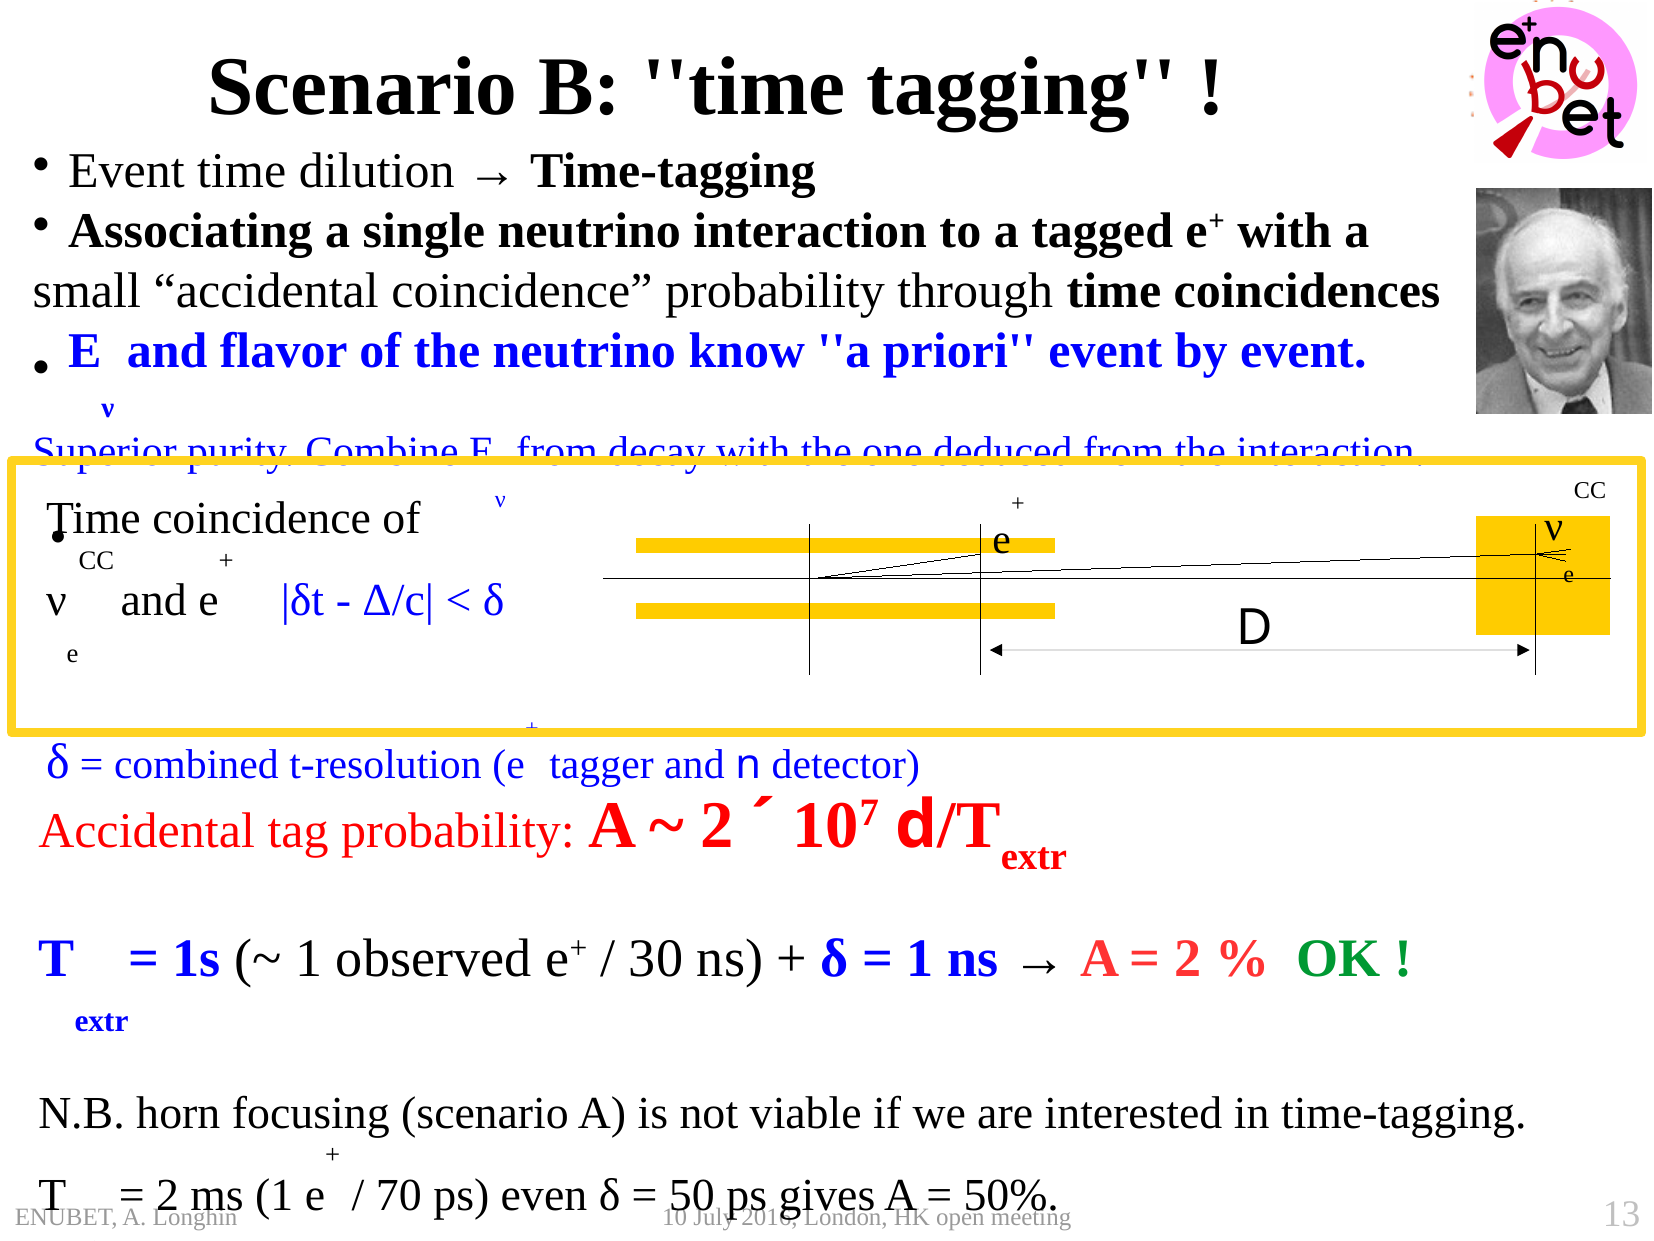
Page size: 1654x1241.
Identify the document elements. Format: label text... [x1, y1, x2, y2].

text_box Scenario B: ''time tagging'' ! [0, 23, 1435, 159]
text_box Accidental tag probability: A ~ 2 ´ 107 d/Textr Textr= 1s (~ 1 observed e+ / 30 ns) + δ = 1 ns → A = 2 % OK ! N.B. horn focusing (scenario A) is not viable if we are interested in time-tagging. Textr = 2 ms (1 e+ / 70 ps) even δ = 50 ps gives A = 50%. [23, 773, 1630, 1186]
text_box Event time dilution → Time-tagging Associating a single neutrino interaction to a tagged e+ with a small “accidental coincidence” probability through time coincidences Eν and flavor of the neutrino know ''a priori'' event by event. Superior purity. Combine Eν from decay with the one deduced from the interaction. [17, 129, 1624, 460]
text_box [11, 460, 1642, 733]
picture [1463, 0, 1653, 163]
picture [1476, 188, 1652, 414]
